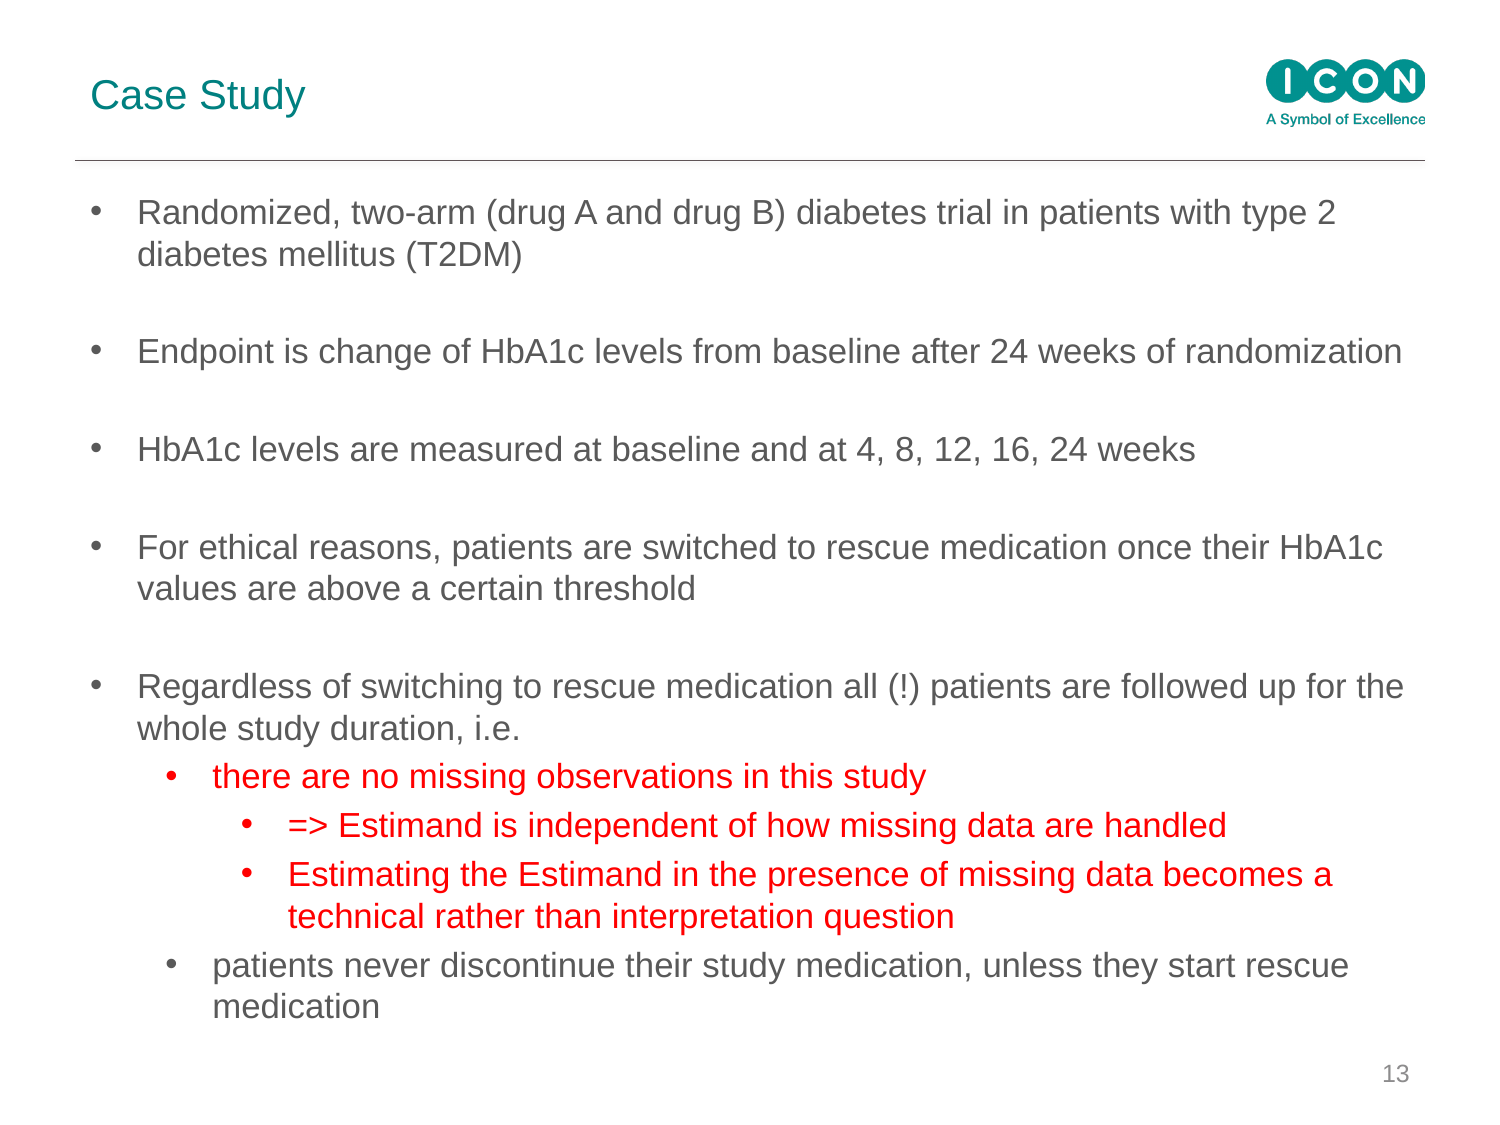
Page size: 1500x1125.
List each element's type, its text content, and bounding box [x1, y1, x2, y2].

title Case Study [75, 47, 1249, 139]
slide_number 13 [1074, 1042, 1425, 1103]
list Randomized, two-arm (drug A and drug B) diabetes trial in patients with type 2 diabetes mellitus (T2DM) Endpoint is change of HbA1c levels from baseline after 24 weeks of randomization HbA1c levels are measured at baseline and at 4, 8, 12, 16, 24 weeks For ethical reasons, patients are switched to rescue medication once their HbA1c values are above a certain threshold Regardless of switching to rescue medication all (!) patients are followed up for the whole study duration, i.e. there are no missing observations in this study => Estimand is independent of how missing data are handled Estimating the Estimand in the presence of missing data becomes a technical rather than interpretation question patients never discontinue their study medication, unless they start rescue medication [75, 182, 1425, 1057]
